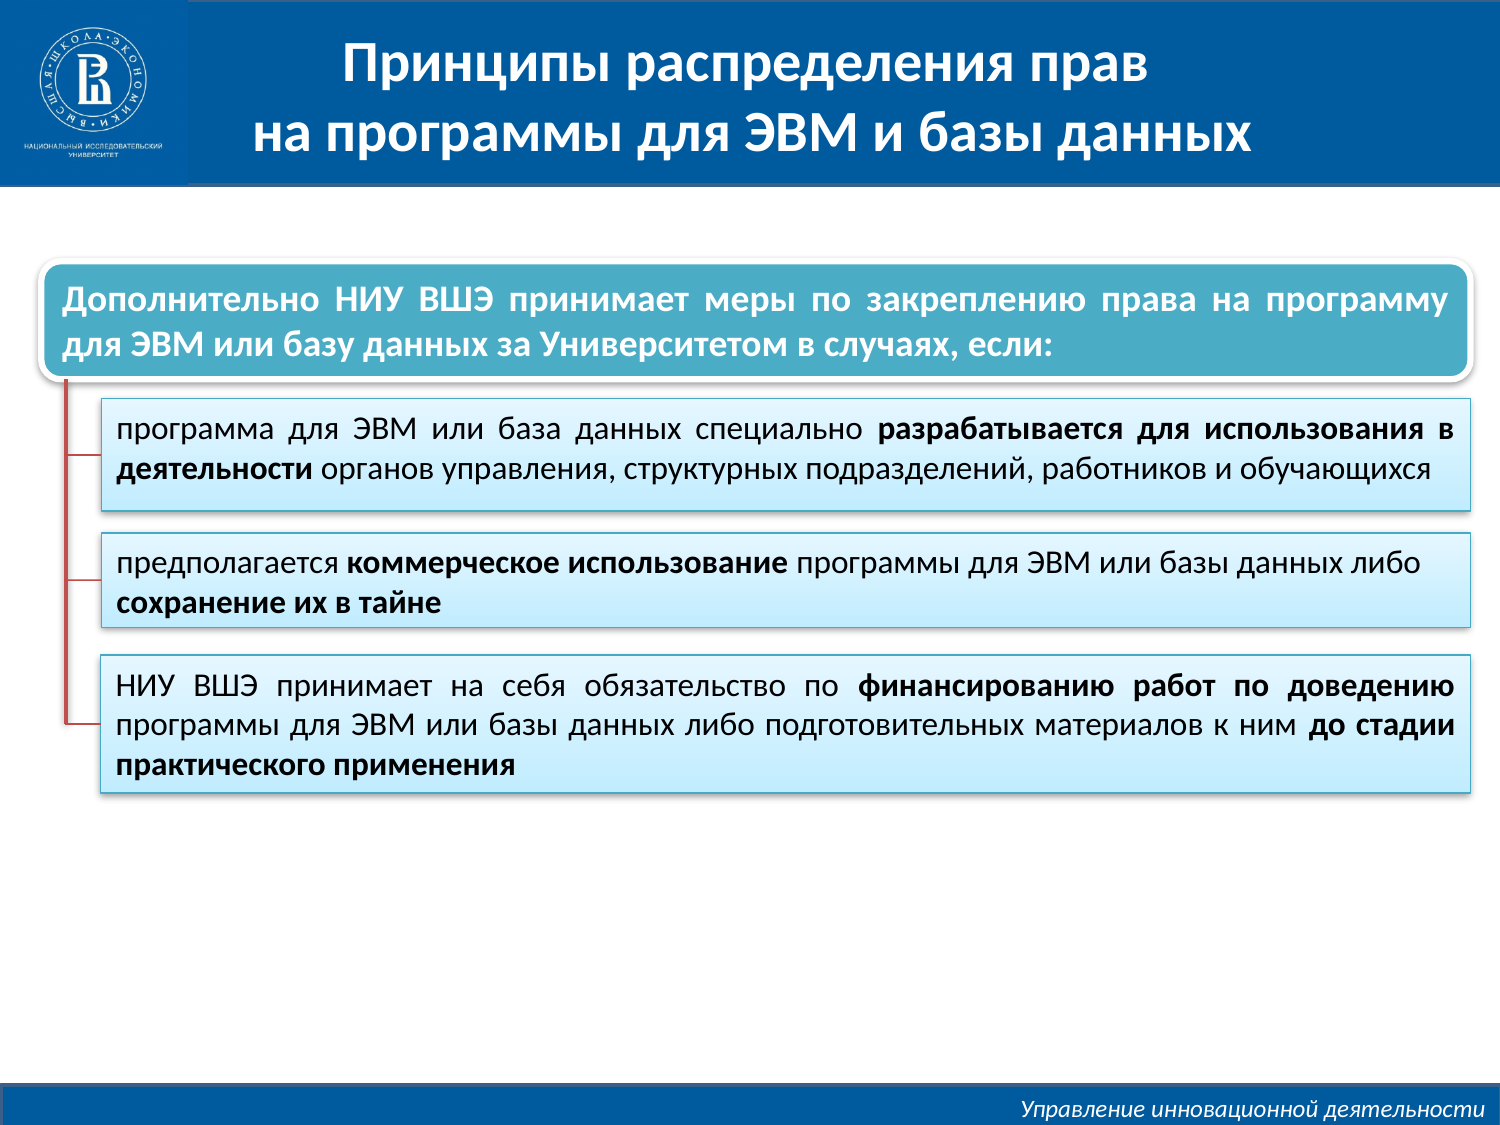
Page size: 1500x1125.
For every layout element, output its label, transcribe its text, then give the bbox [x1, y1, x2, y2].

text_box предполагается коммерческое использование программы для ЭВМ или базы данных либо сохранение их в тайне [101, 532, 1471, 628]
picture [0, 0, 189, 185]
text_box НИУ ВШЭ принимает на себя обязательство по финансированию работ по доведению программы для ЭВМ или базы данных либо подготовительных материалов к ним до стадии практического применения [100, 654, 1471, 794]
text_box Принципы распределения прав на программы для ЭВМ и базы данных [191, 0, 1500, 187]
text_box программа для ЭВМ или база данных специально разрабатывается для использования в деятельности органов управления, структурных подразделений, работников и обучающихся [101, 398, 1471, 512]
text_box Дополнительно НИУ ВШЭ принимает меры по закреплению права на программу для ЭВМ или базу данных за Университетом в случаях, если: [38, 258, 1474, 383]
text_box Управление инновационной деятельности [0, 1083, 1500, 1125]
